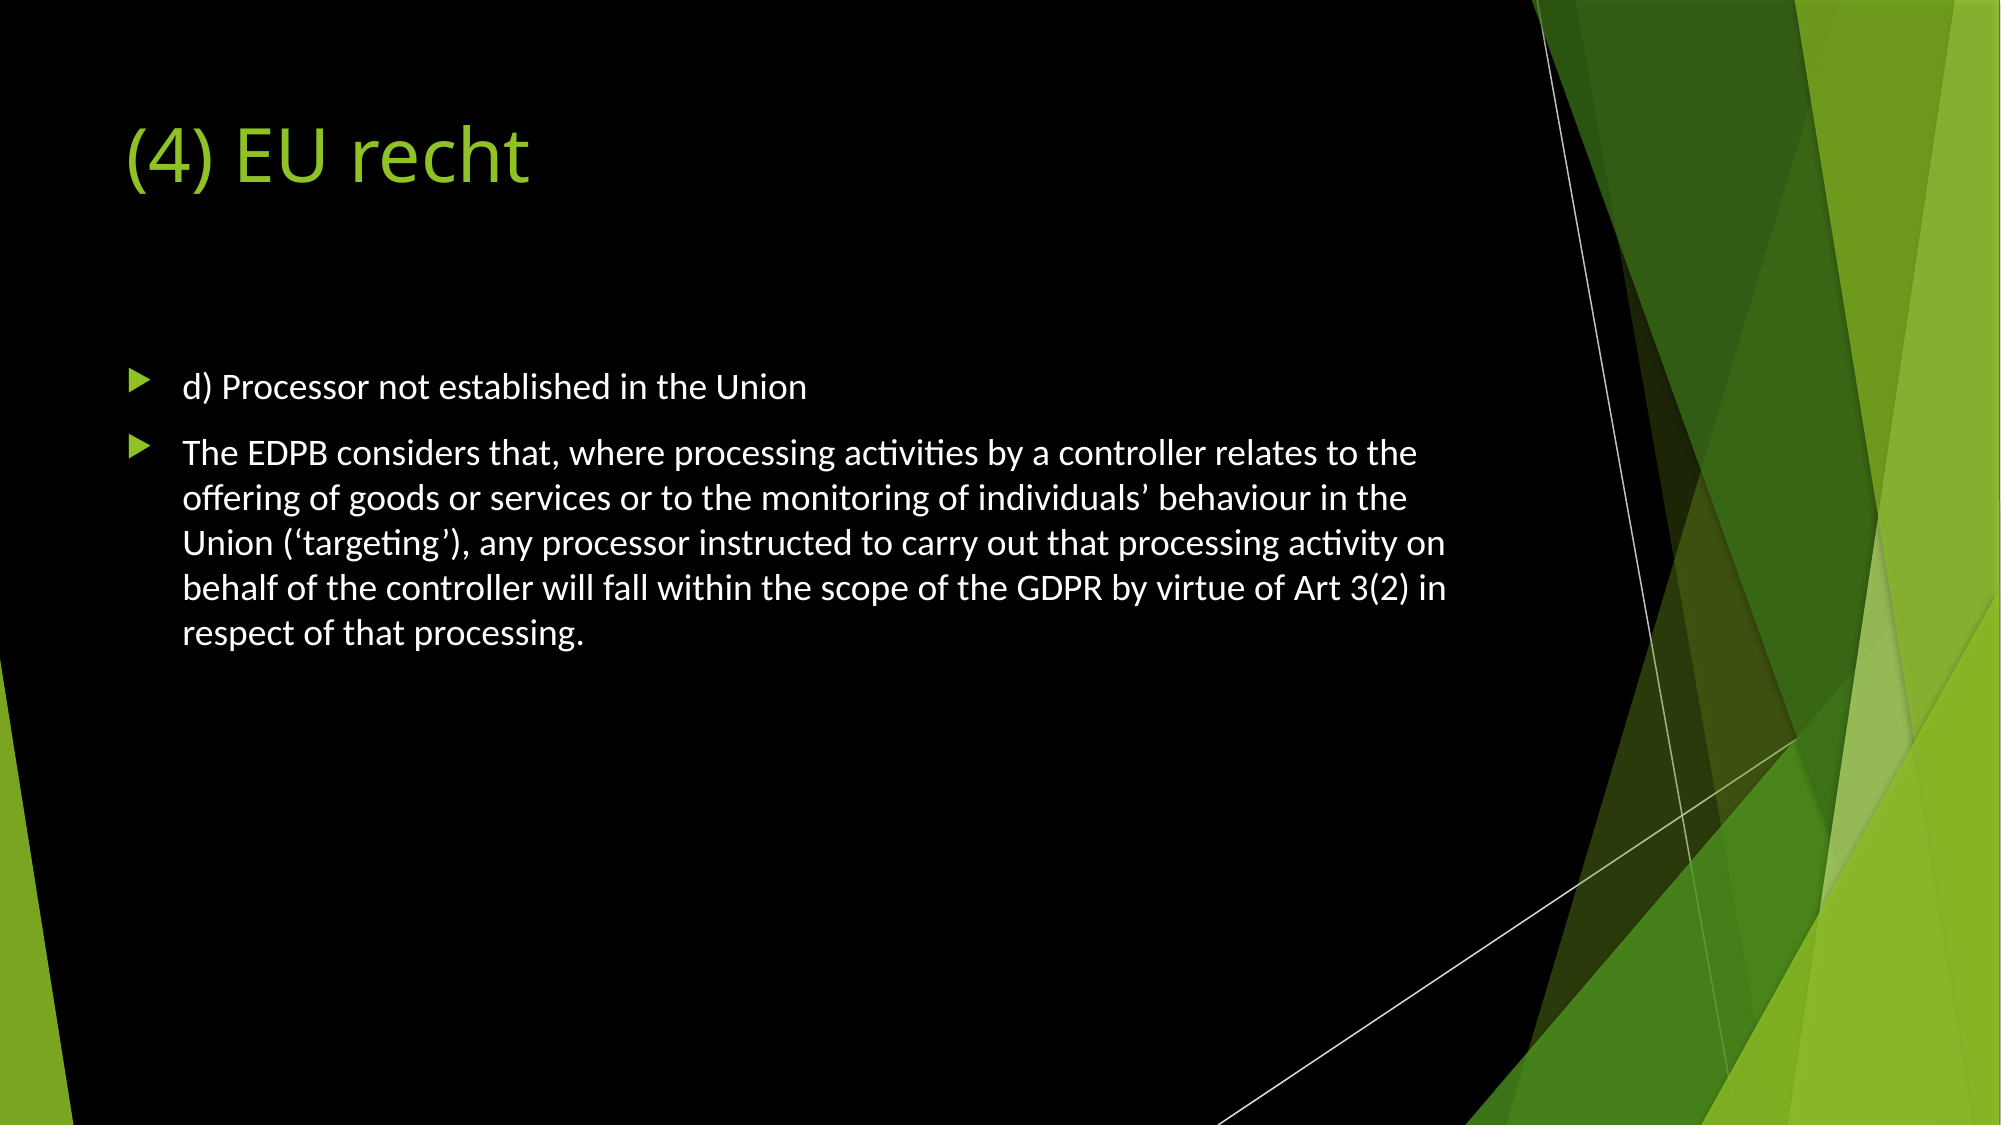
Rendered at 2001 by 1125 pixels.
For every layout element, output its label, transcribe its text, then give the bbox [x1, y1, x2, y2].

title (4) EU recht [111, 99, 1522, 317]
list d) Processor not established in the Union The EDPB considers that, where processing activities by a controller relates to the offering of goods or services or to the monitoring of individuals’ behaviour in the Union (‘targeting’), any processor instructed to carry out that processing activity on behalf of the controller will fall within the scope of the GDPR by virtue of Art 3(2) in respect of that processing. [111, 354, 1522, 992]
